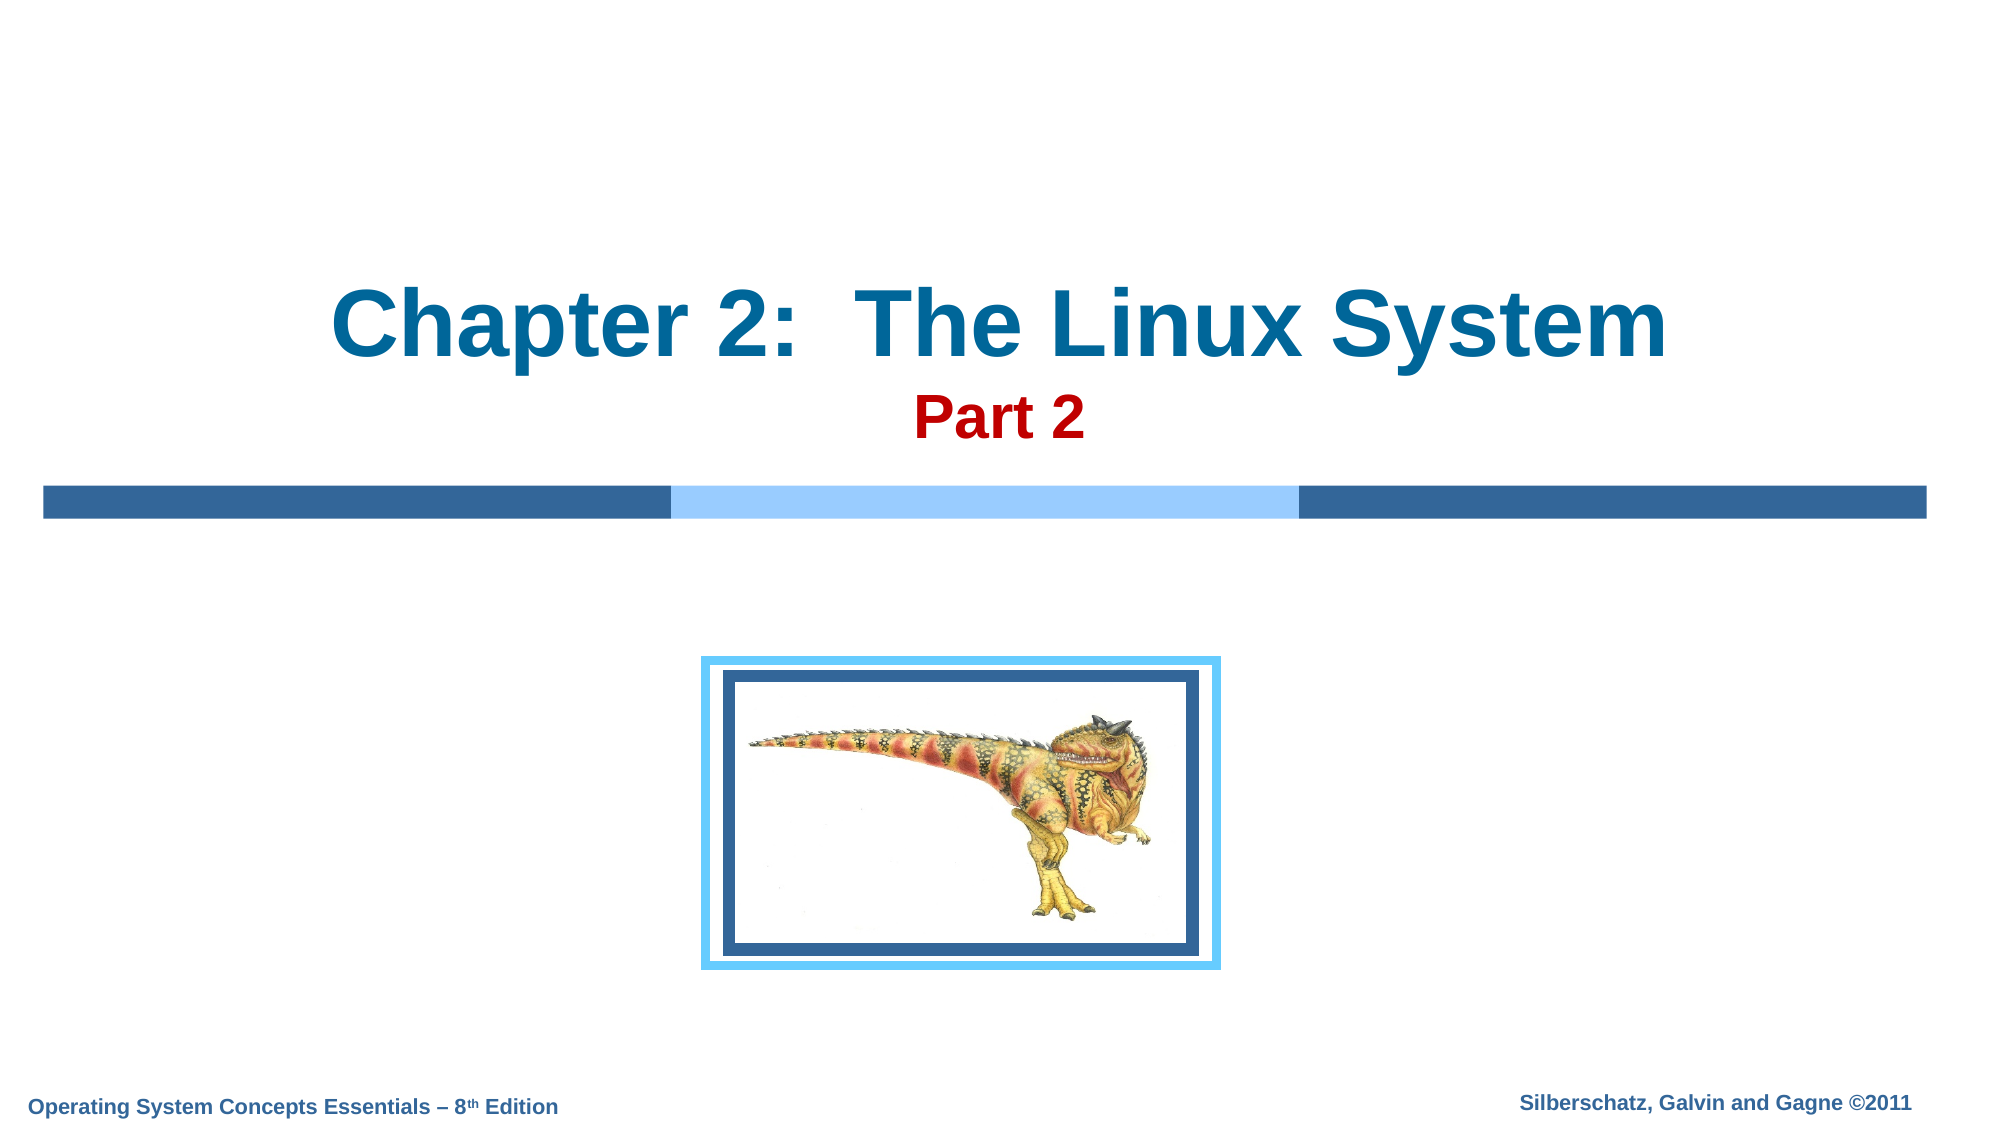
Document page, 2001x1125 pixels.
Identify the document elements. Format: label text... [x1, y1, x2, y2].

title Chapter 2: The Linux System Part 2 [282, 112, 1718, 462]
picture [735, 682, 1186, 943]
